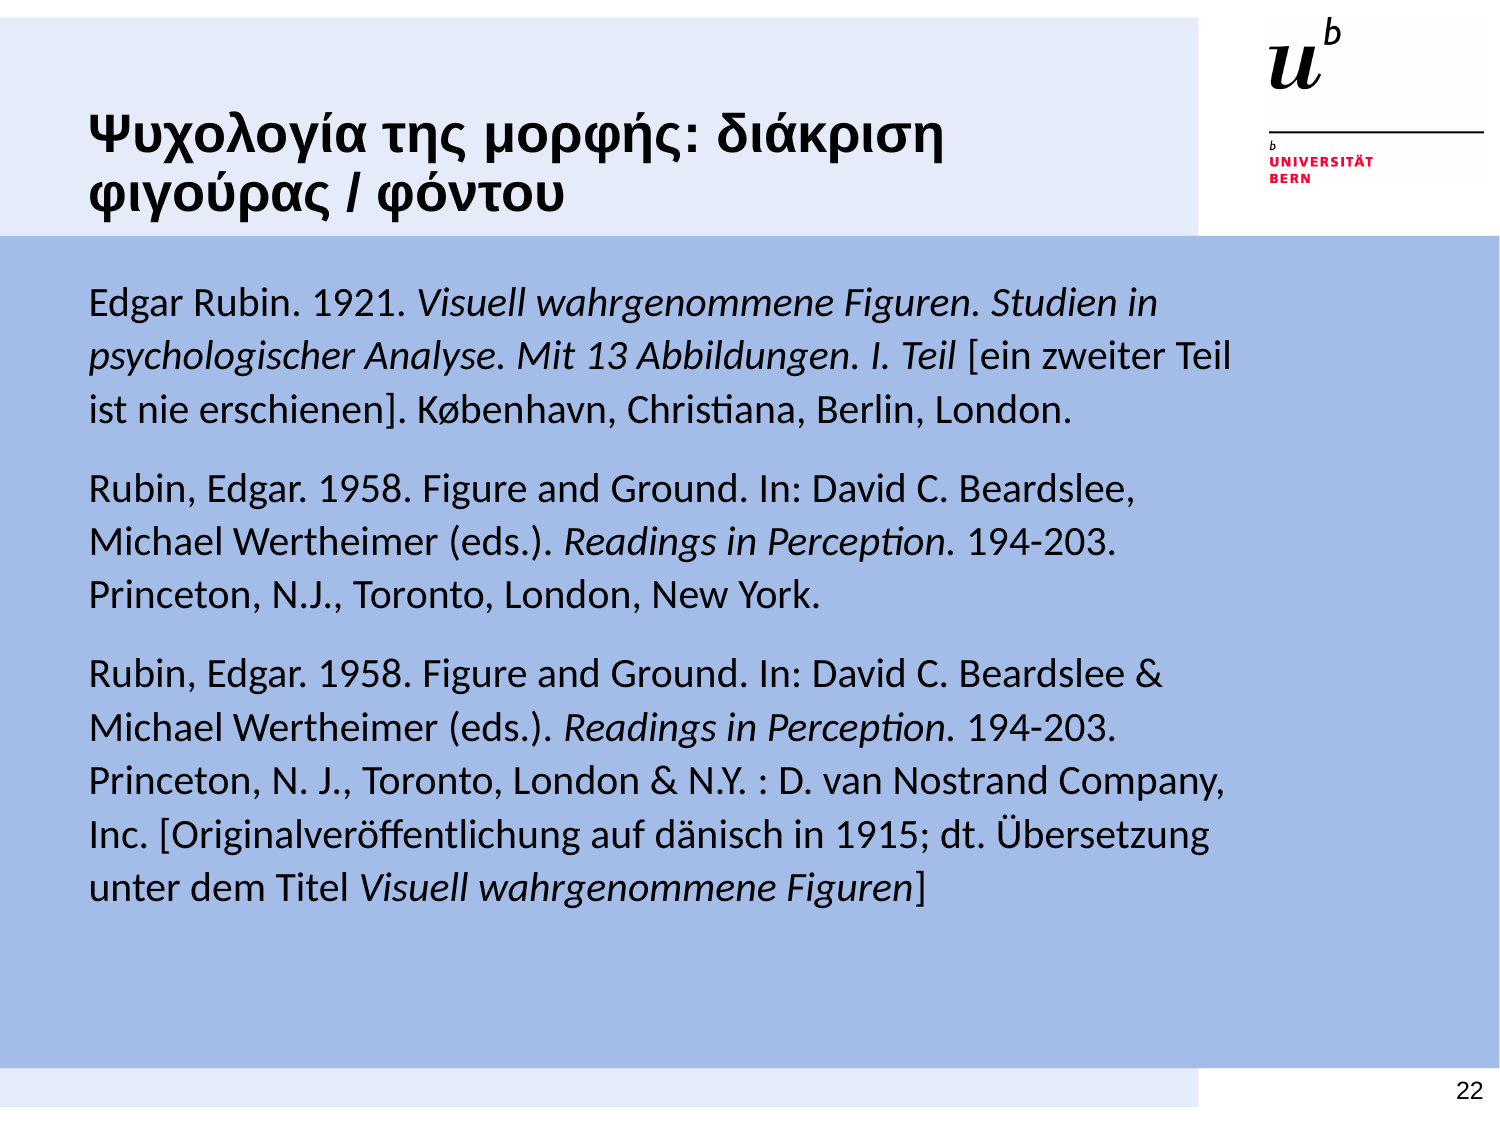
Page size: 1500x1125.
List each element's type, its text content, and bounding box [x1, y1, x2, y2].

list Edgar Rubin. 1921. Visuell wahrgenommene Figuren. Studien in psychologischer Analyse. Mit 13 Abbildungen. I. Teil [ein zweiter Teil ist nie erschienen]. Køben­havn, Christiana, Berlin, London. Rubin, Edgar. 1958. Figure and Ground. In: David C. Beardslee, Michael Werthei­mer (eds.). Readings in Perception. 194-203. Princeton, N.J., Toronto, London, New York. Rubin, Edgar. 1958. Figure and Ground. In: David C. Beardslee & Michael Wertheimer (eds.). Readings in Perception. 194-203. Princeton, N. J., Toronto, London & N.Y. : D. van Nostrand Company, Inc. [Originalveröffentlichung auf dänisch in 1915; dt. Übersetzung unter dem Titel Visuell wahrgenommene Figuren] [88, 271, 1411, 1010]
picture [1269, 17, 1484, 183]
slide_number 22 [1425, 1074, 1485, 1104]
title Ψυχολογία της μορφής: διάκριση φιγούρας / φόντου [88, 106, 1175, 241]
